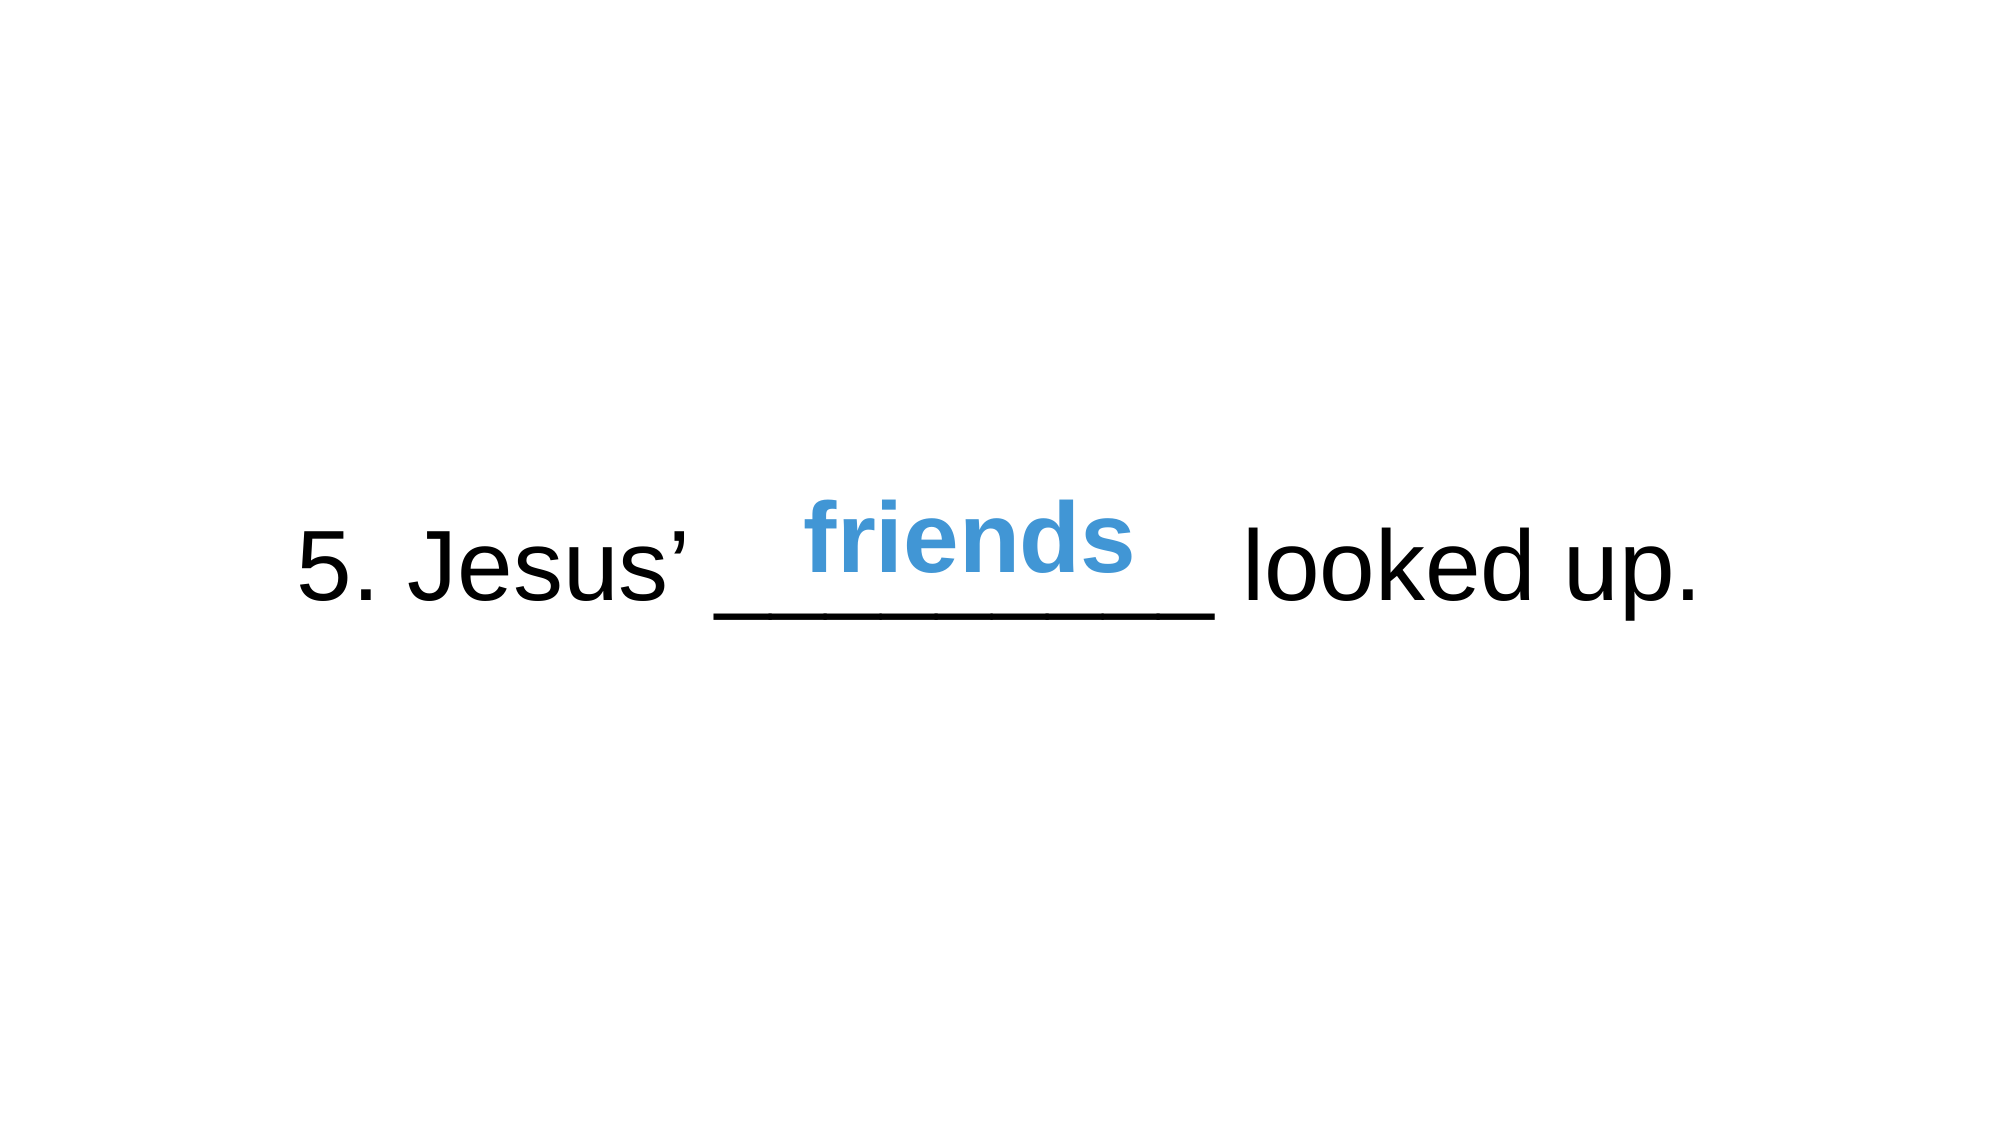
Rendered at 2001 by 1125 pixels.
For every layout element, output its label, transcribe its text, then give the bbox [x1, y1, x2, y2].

text_box friends [788, 465, 1152, 600]
text_box 5. Jesus’ _________ looked up. [84, 433, 1916, 629]
